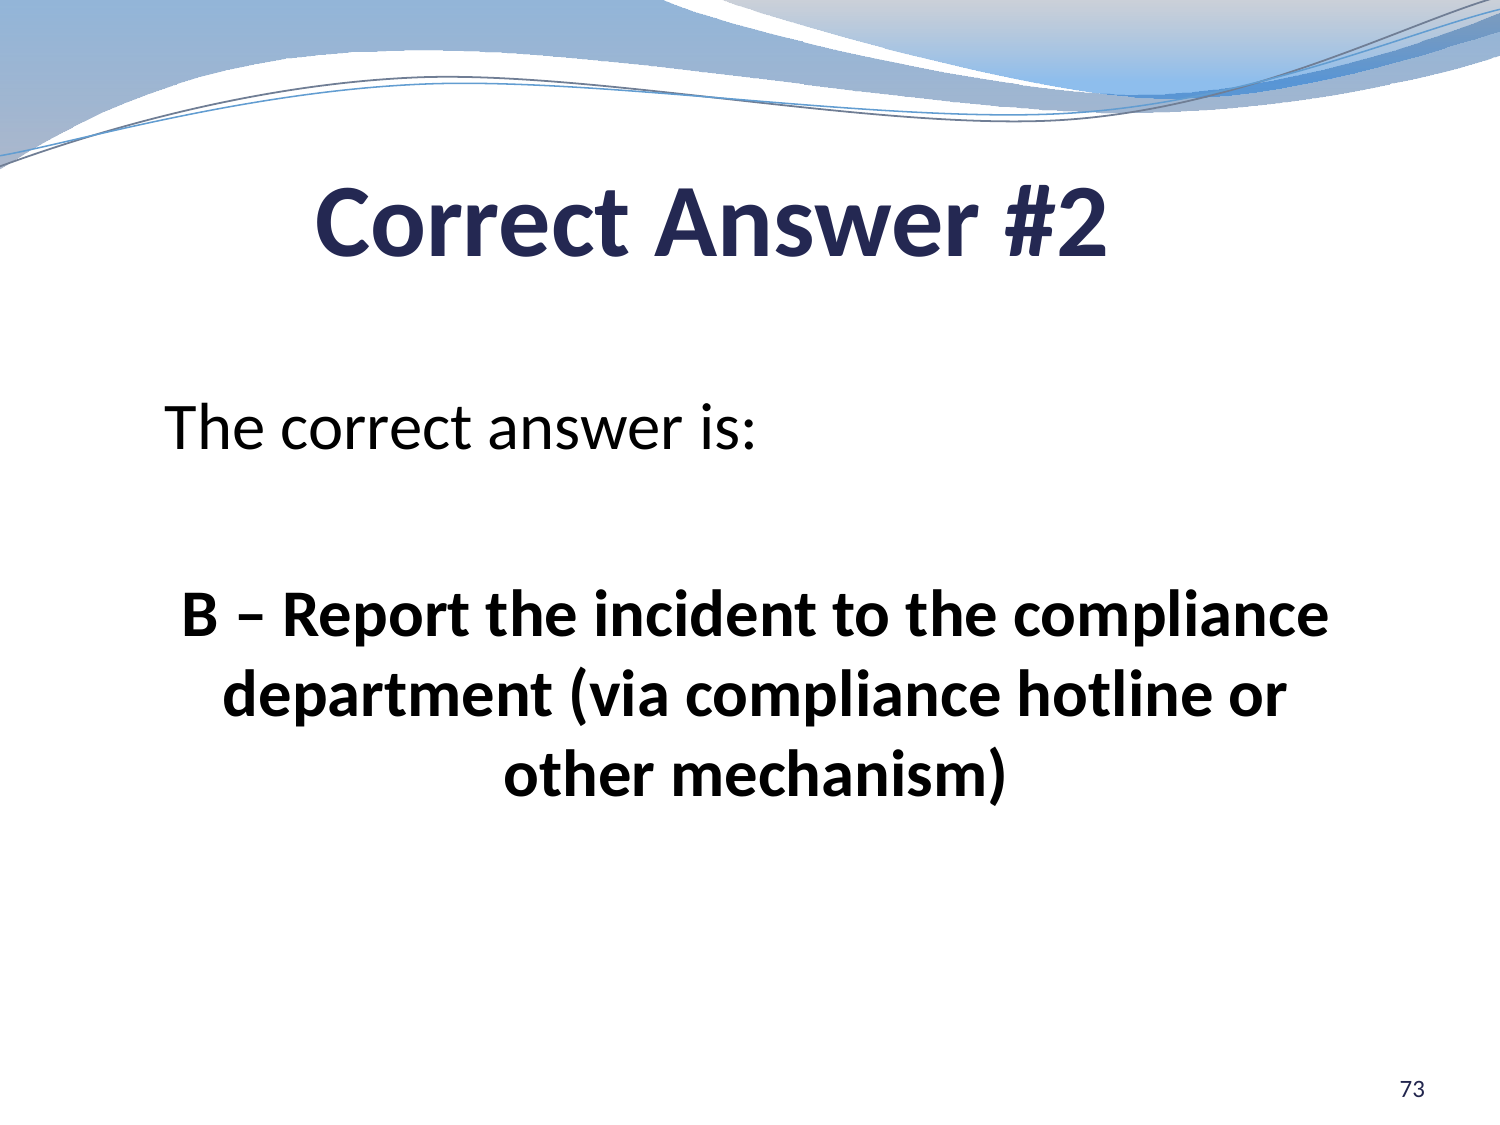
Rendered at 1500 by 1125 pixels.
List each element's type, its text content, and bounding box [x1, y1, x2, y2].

list The correct answer is: B – Report the incident to the compliance department (via compliance hotline or other mechanism) [150, 375, 1363, 825]
slide_number 73 [1299, 1042, 1425, 1103]
text_box Correct Answer #2 [35, 110, 1389, 302]
